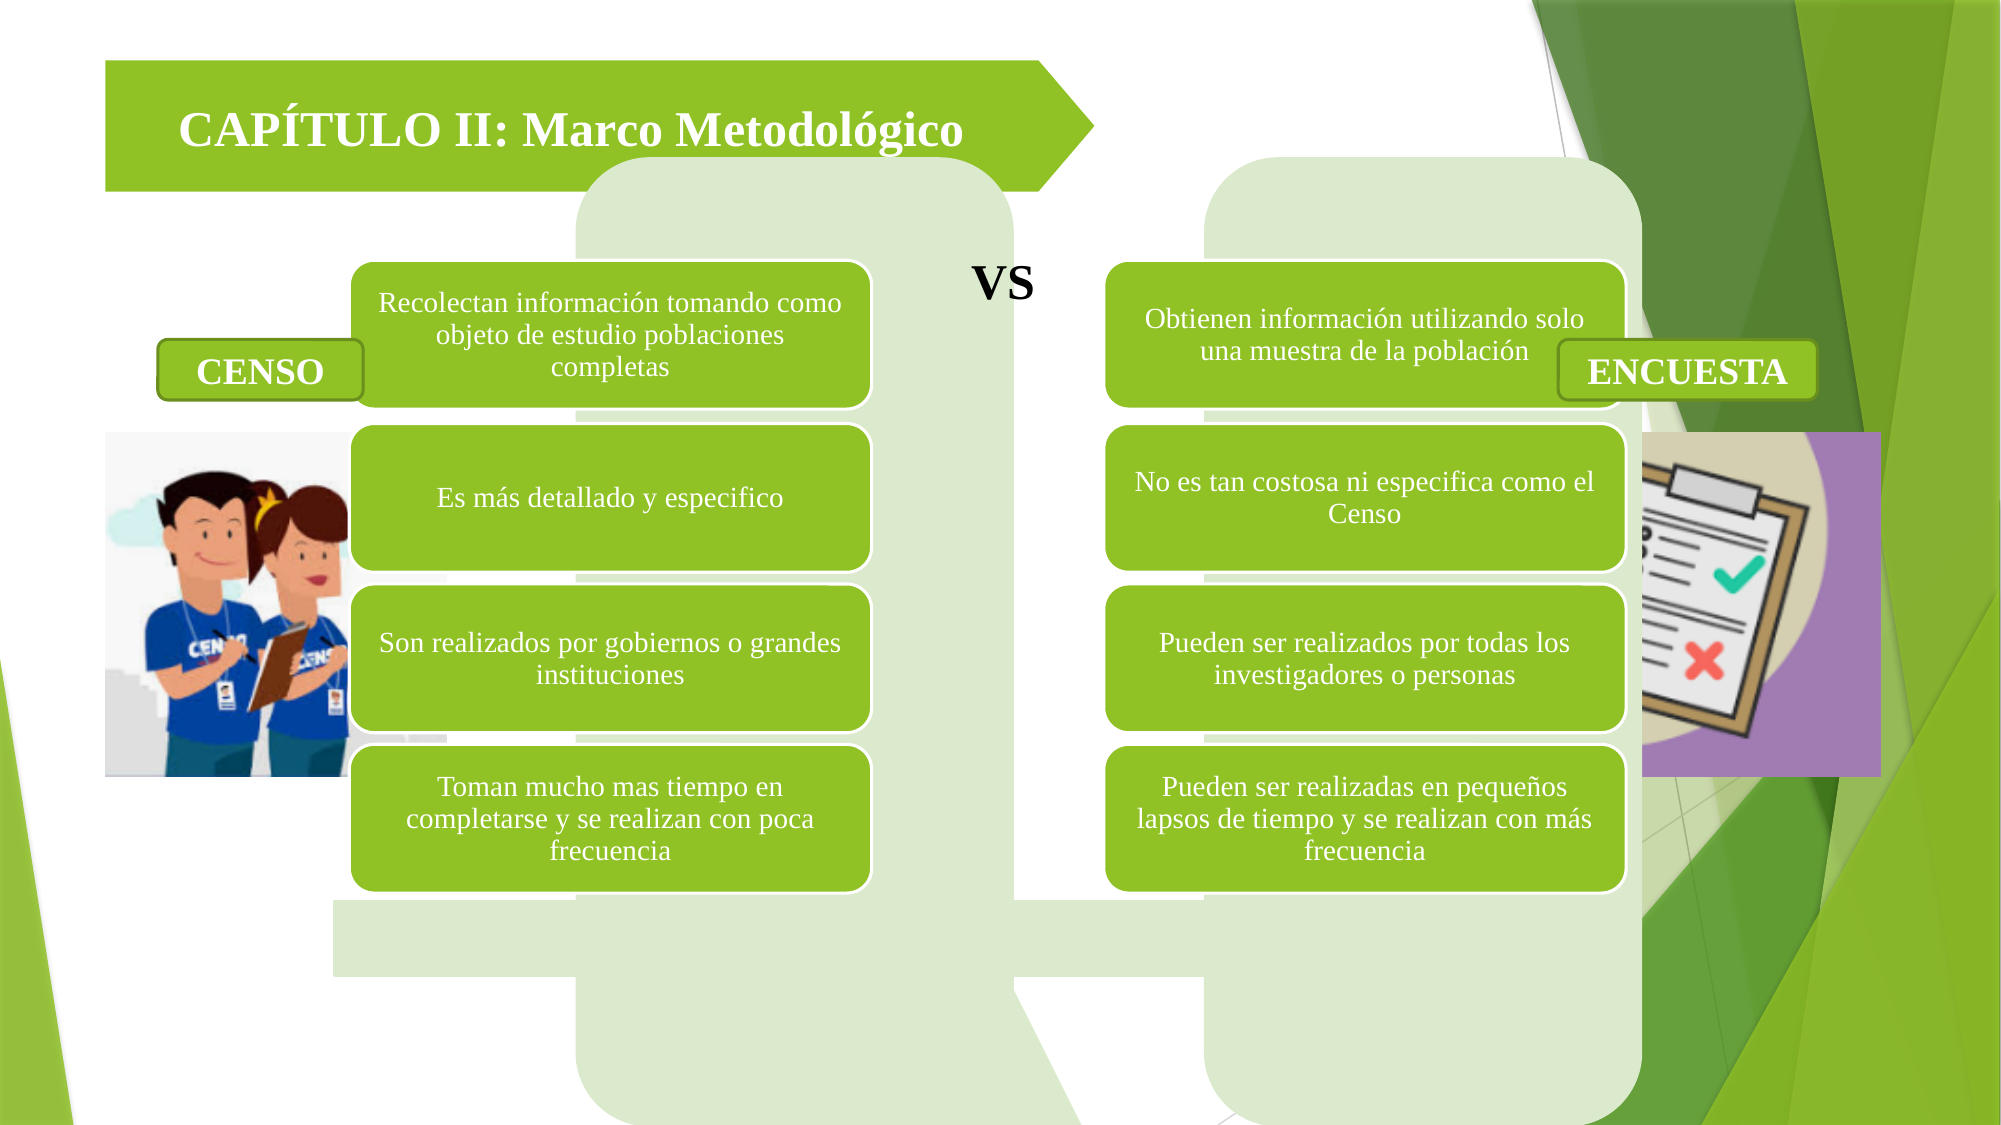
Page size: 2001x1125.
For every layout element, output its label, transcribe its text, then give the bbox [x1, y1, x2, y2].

picture [1714, 432, 1882, 777]
text_box ENCUESTA [1717, 337, 1820, 402]
text_box CAPÍTULO II: Marco Metodológico [103, 58, 1096, 194]
picture [104, 432, 261, 777]
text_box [261, 158, 1714, 1125]
text_box CENSO [156, 337, 256, 402]
